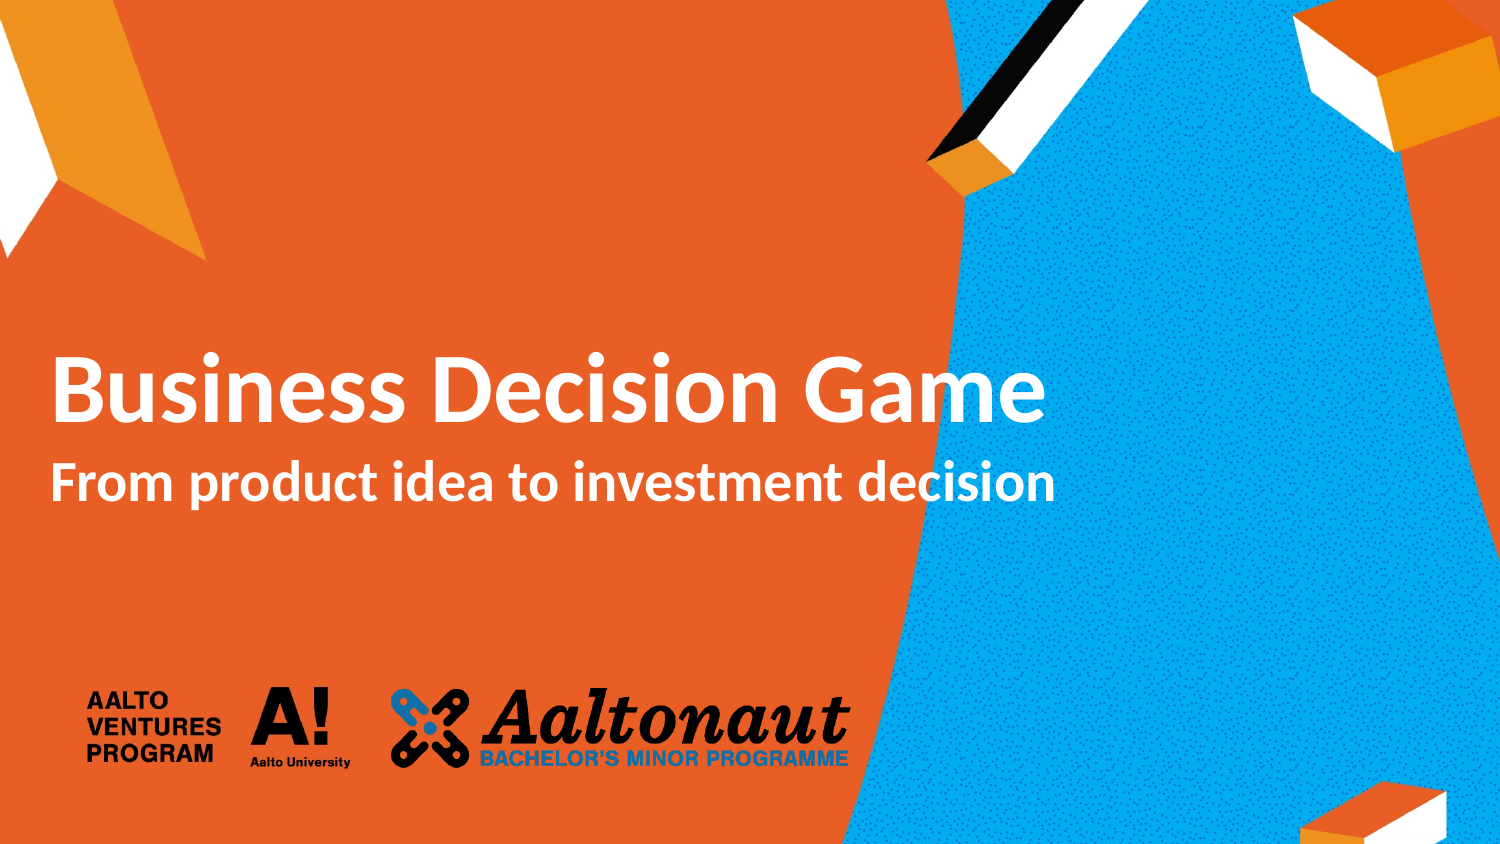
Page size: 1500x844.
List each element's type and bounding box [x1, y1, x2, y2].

picture [958, 473, 977, 501]
picture [996, 473, 1023, 503]
picture [0, 0, 1148, 844]
picture [1029, 473, 1053, 500]
picture [946, 473, 952, 500]
picture [1300, 782, 1447, 844]
picture [982, 461, 990, 468]
picture [945, 461, 953, 468]
picture [982, 473, 989, 500]
picture [1001, 373, 1044, 422]
picture [1293, 0, 1500, 561]
